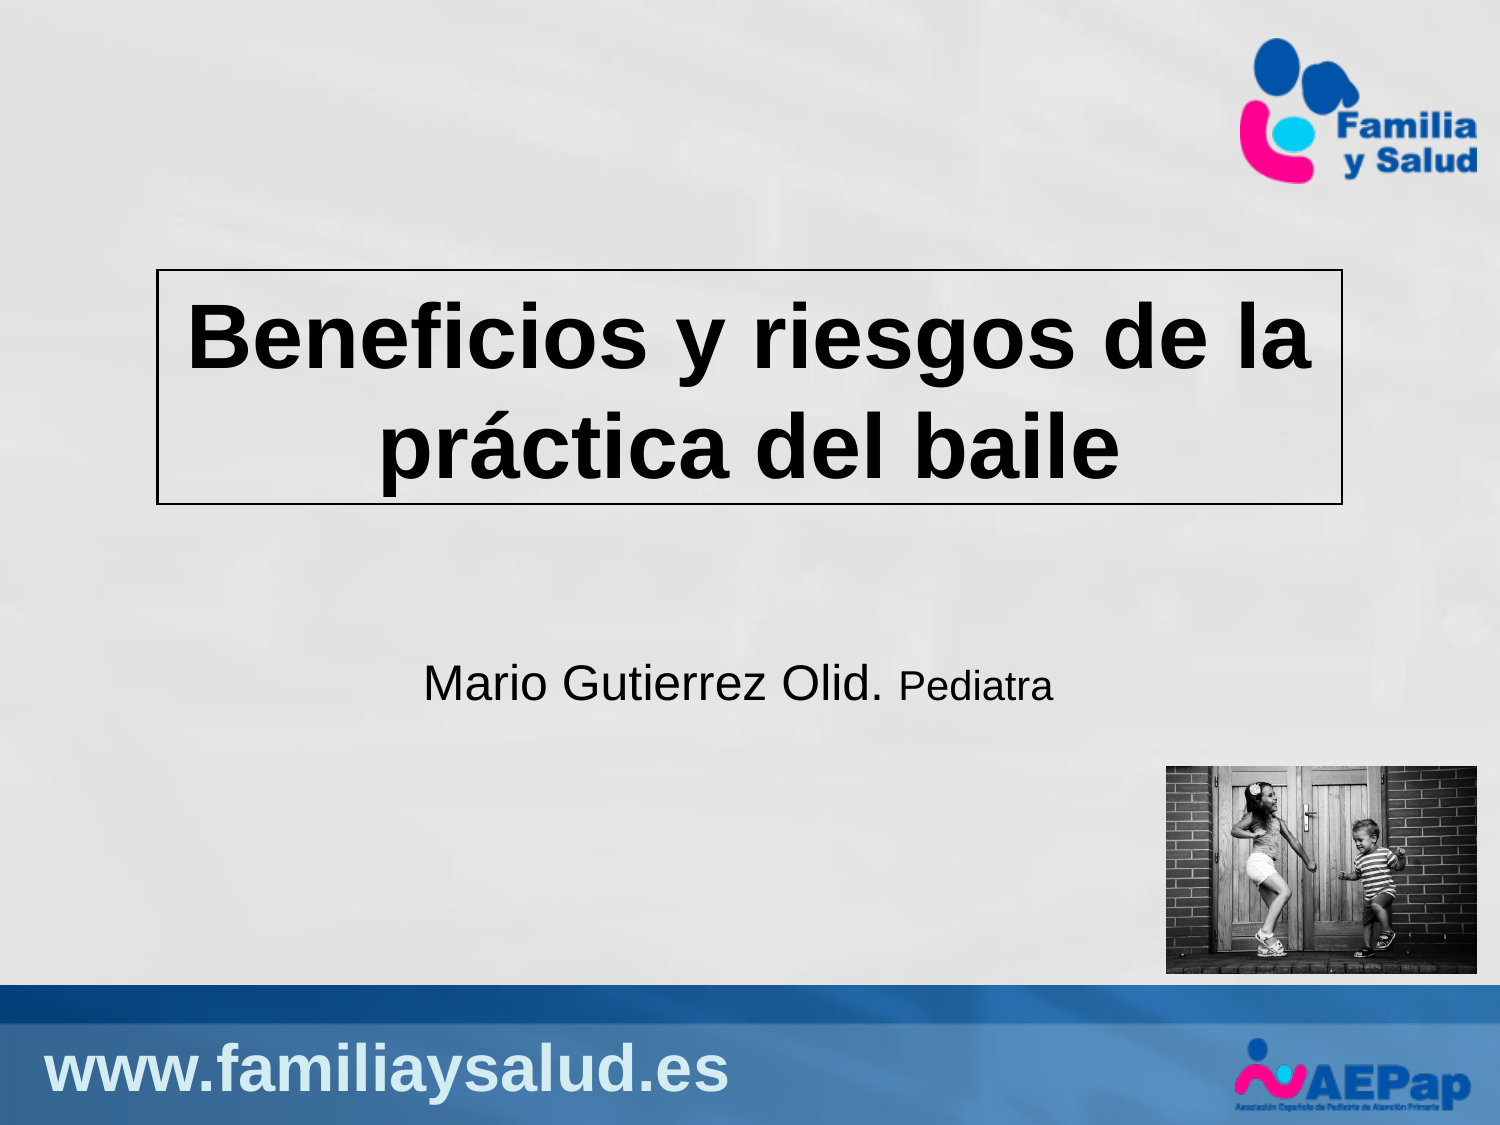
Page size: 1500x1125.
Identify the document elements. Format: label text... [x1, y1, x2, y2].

text_box Mario Gutierrez Olid. Pediatra [408, 643, 1242, 719]
text_box Beneficios y riesgos de la práctica del baile [157, 269, 1343, 505]
text_box www.familiaysalud.es [29, 1017, 757, 1113]
picture [0, 0, 1500, 1125]
